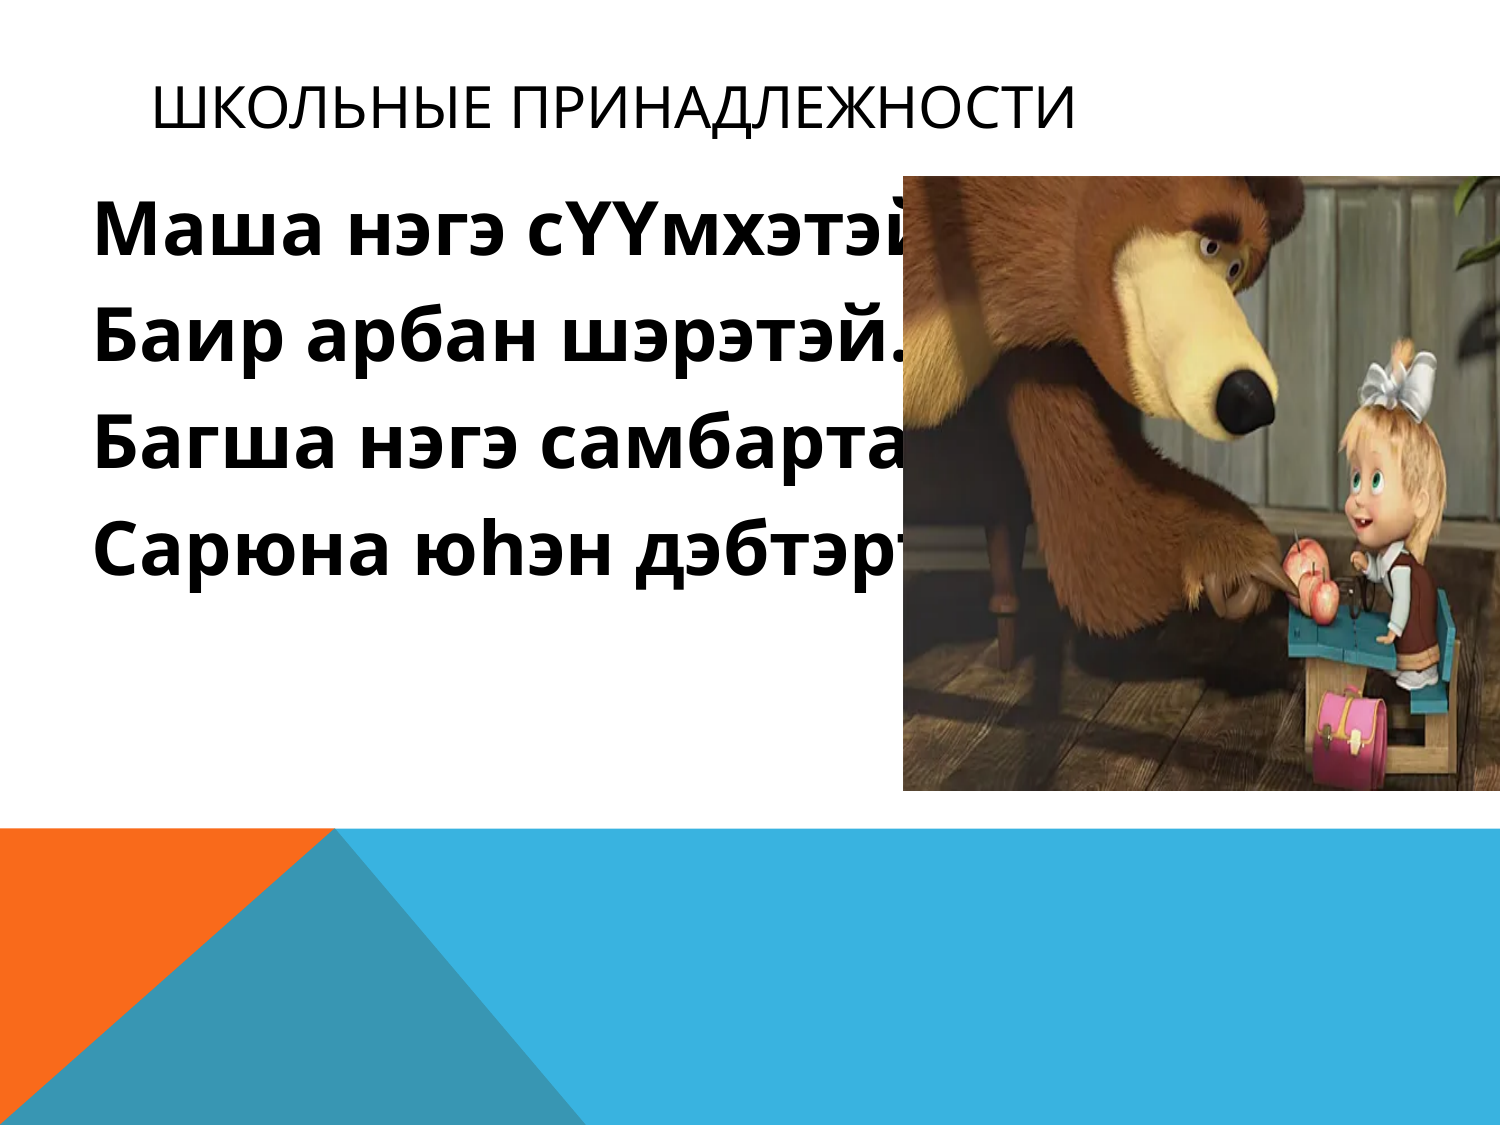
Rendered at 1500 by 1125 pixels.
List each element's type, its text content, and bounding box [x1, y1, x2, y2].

picture [903, 176, 1500, 791]
title Школьные принадлежности [135, 60, 1369, 150]
list Маша нэгэ сYYмхэтэй. Баир арбан шэрэтэй. Багша нэгэ самбартай. Сарюна юhэн дэбтэртэй. [76, 172, 1311, 760]
